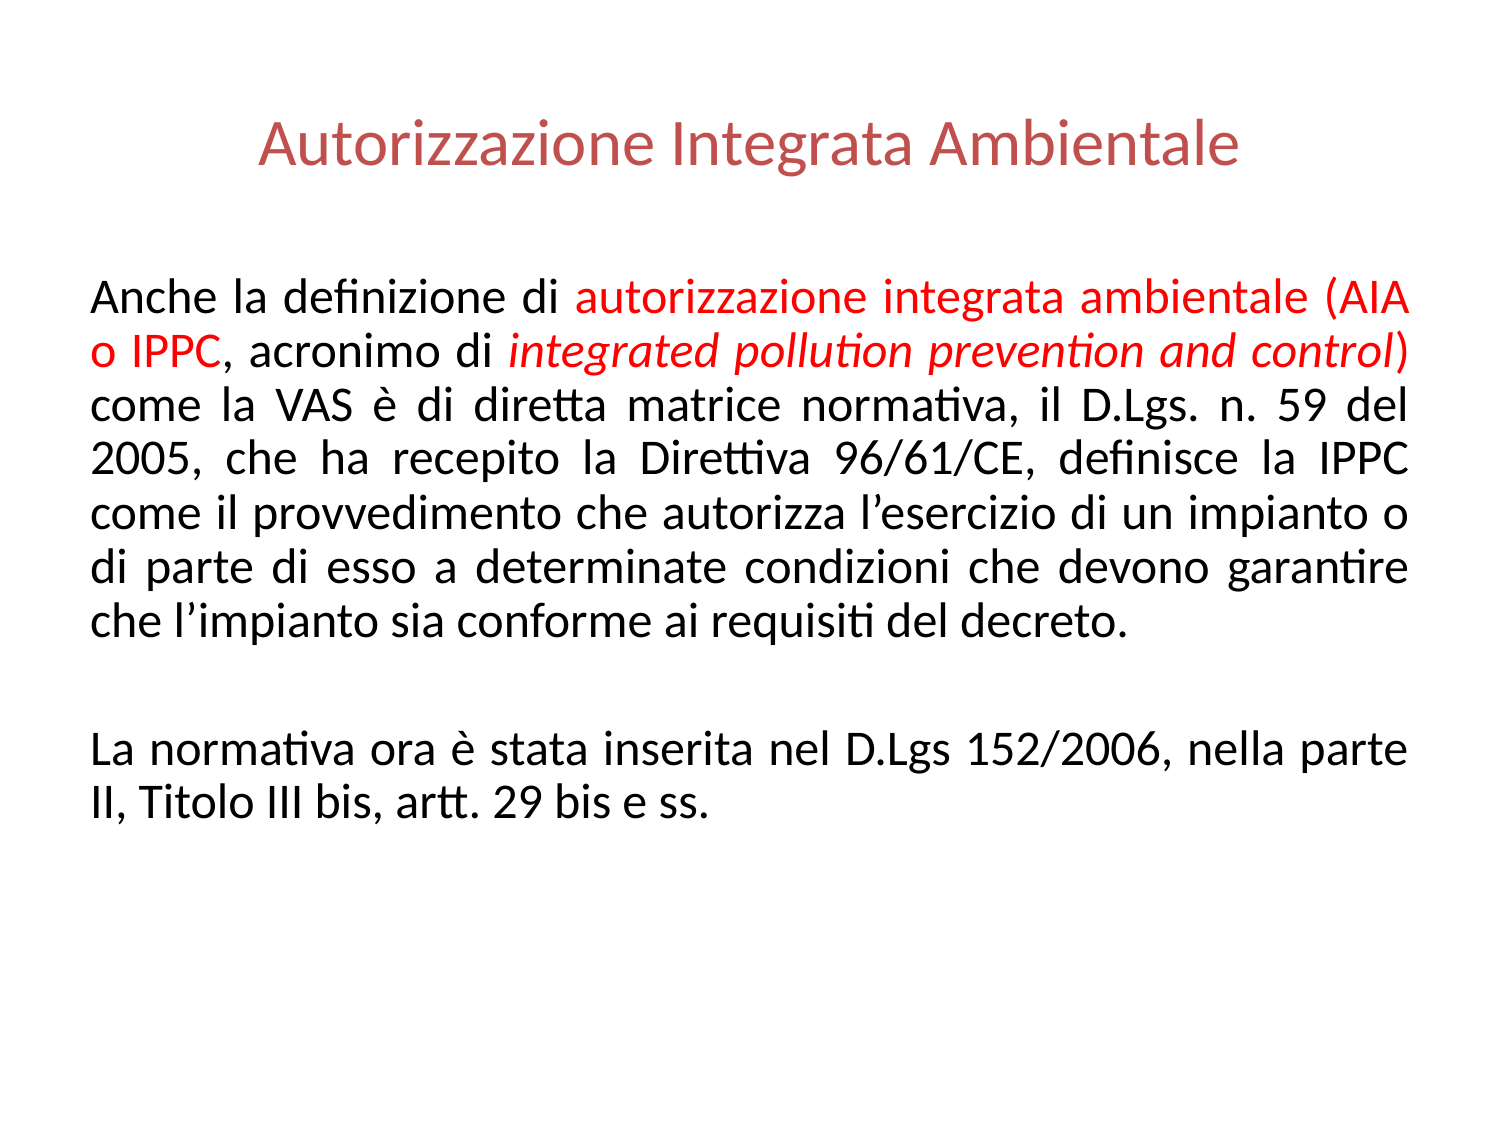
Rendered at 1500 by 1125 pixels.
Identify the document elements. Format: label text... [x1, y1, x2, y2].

title Autorizzazione Integrata Ambientale [75, 45, 1425, 233]
list Anche la definizione di autorizzazione integrata ambientale (AIA o IPPC, acronimo di integrated pollution prevention and control) come la VAS è di diretta matrice normativa, il D.Lgs. n. 59 del 2005, che ha recepito la Direttiva 96/61/CE, definisce la IPPC come il provvedimento che autorizza l’esercizio di un impianto o di parte di esso a determinate condizioni che devono garantire che l’impianto sia conforme ai requisiti del decreto. La normativa ora è stata inserita nel D.Lgs 152/2006, nella parte II, Titolo III bis, artt. 29 bis e ss. [75, 262, 1425, 1005]
